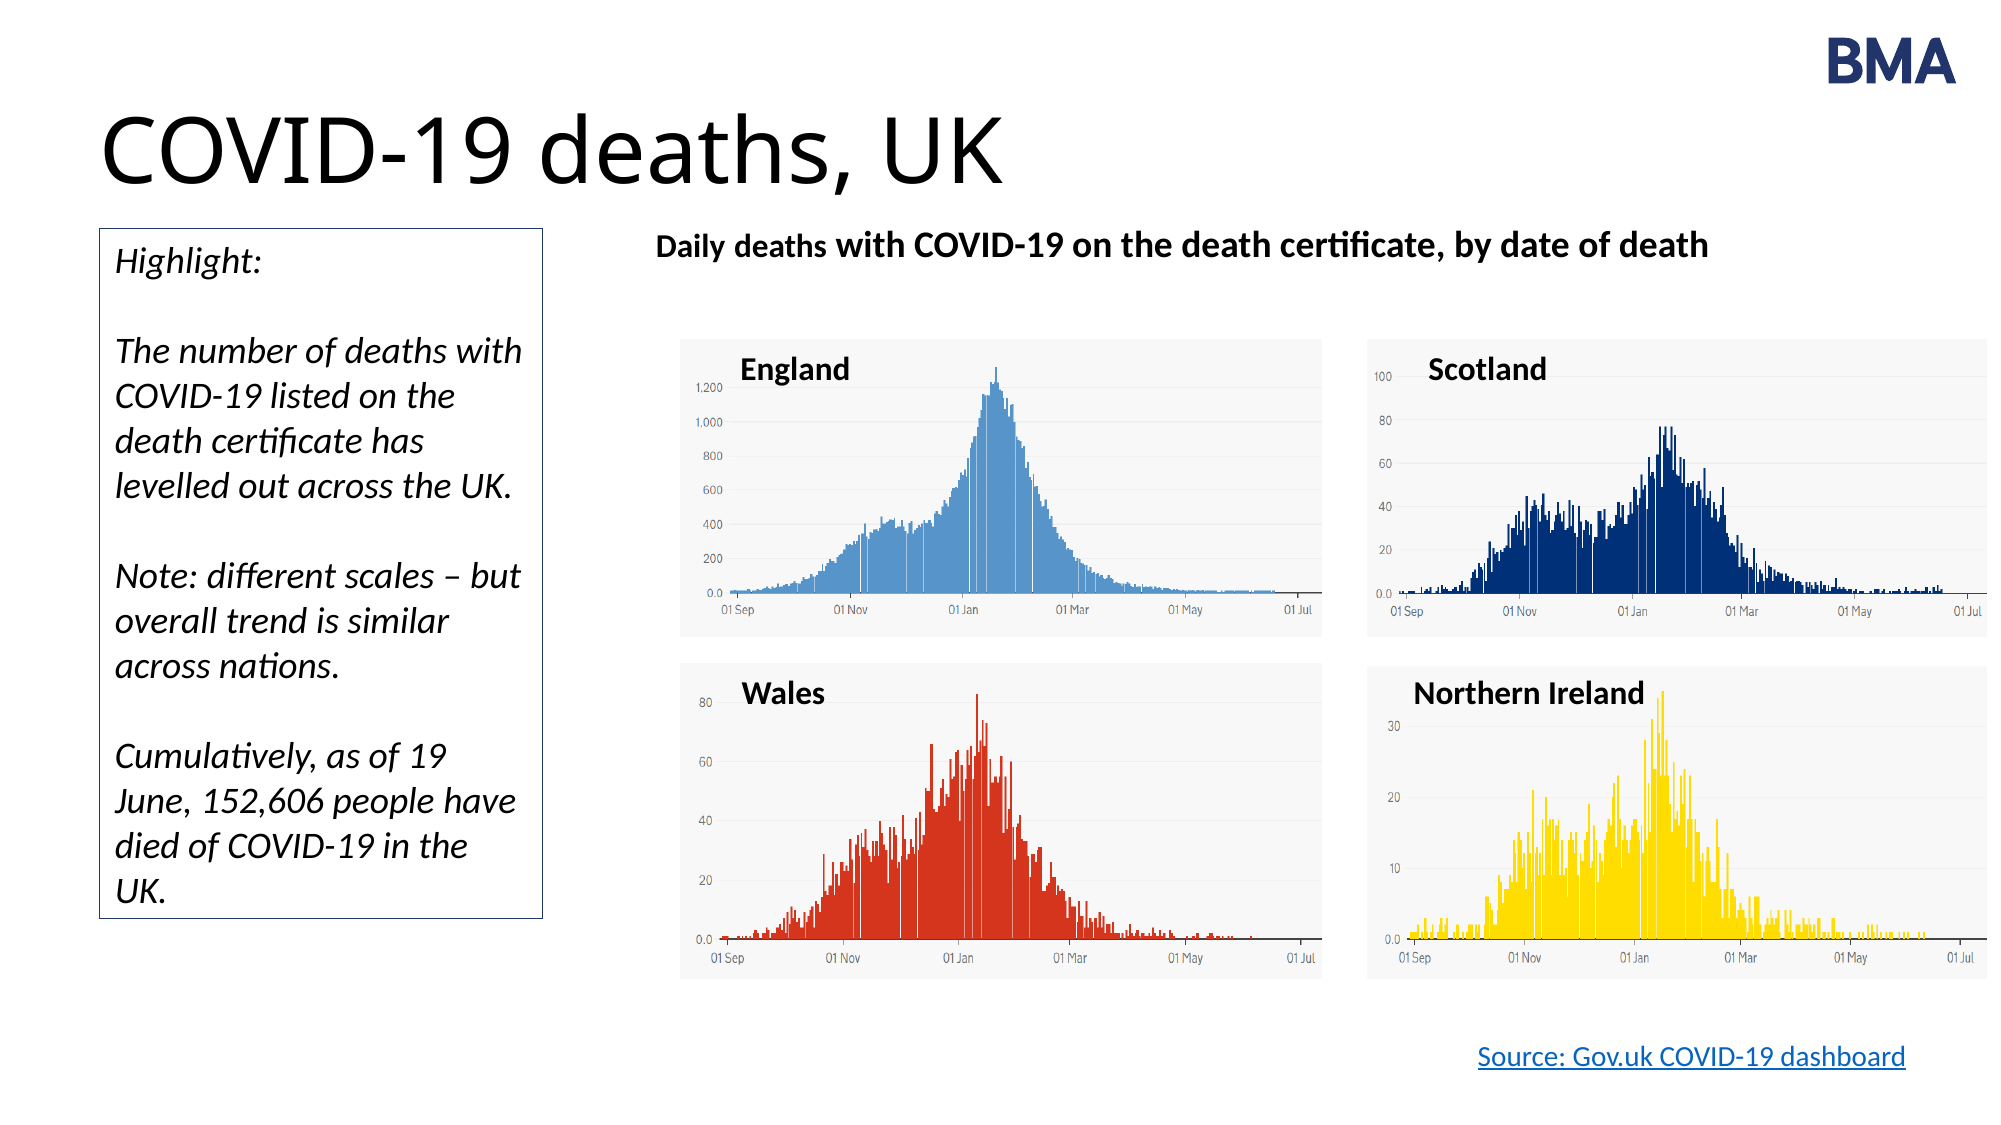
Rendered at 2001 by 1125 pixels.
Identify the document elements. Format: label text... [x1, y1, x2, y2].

picture [680, 339, 1322, 637]
picture [1367, 666, 1987, 979]
title COVID-19 deaths, UK [85, 44, 1811, 263]
text_box Source: Gov.uk COVID-19 dashboard [1462, 1029, 1922, 1080]
text_box Daily deaths with COVID-19 on the death certificate, by date of death [641, 212, 1944, 272]
text_box Highlight: The number of deaths with COVID-19 listed on the death certificate has levelled out across the UK. Note: different scales – but overall trend is similar across nations. Cumulatively, as of 19 June, 152,606 people have died of COVID-19 in the UK. [99, 228, 543, 919]
picture [1367, 339, 1987, 637]
text_box Northern Ireland [1361, 663, 1678, 719]
picture [680, 663, 1322, 979]
